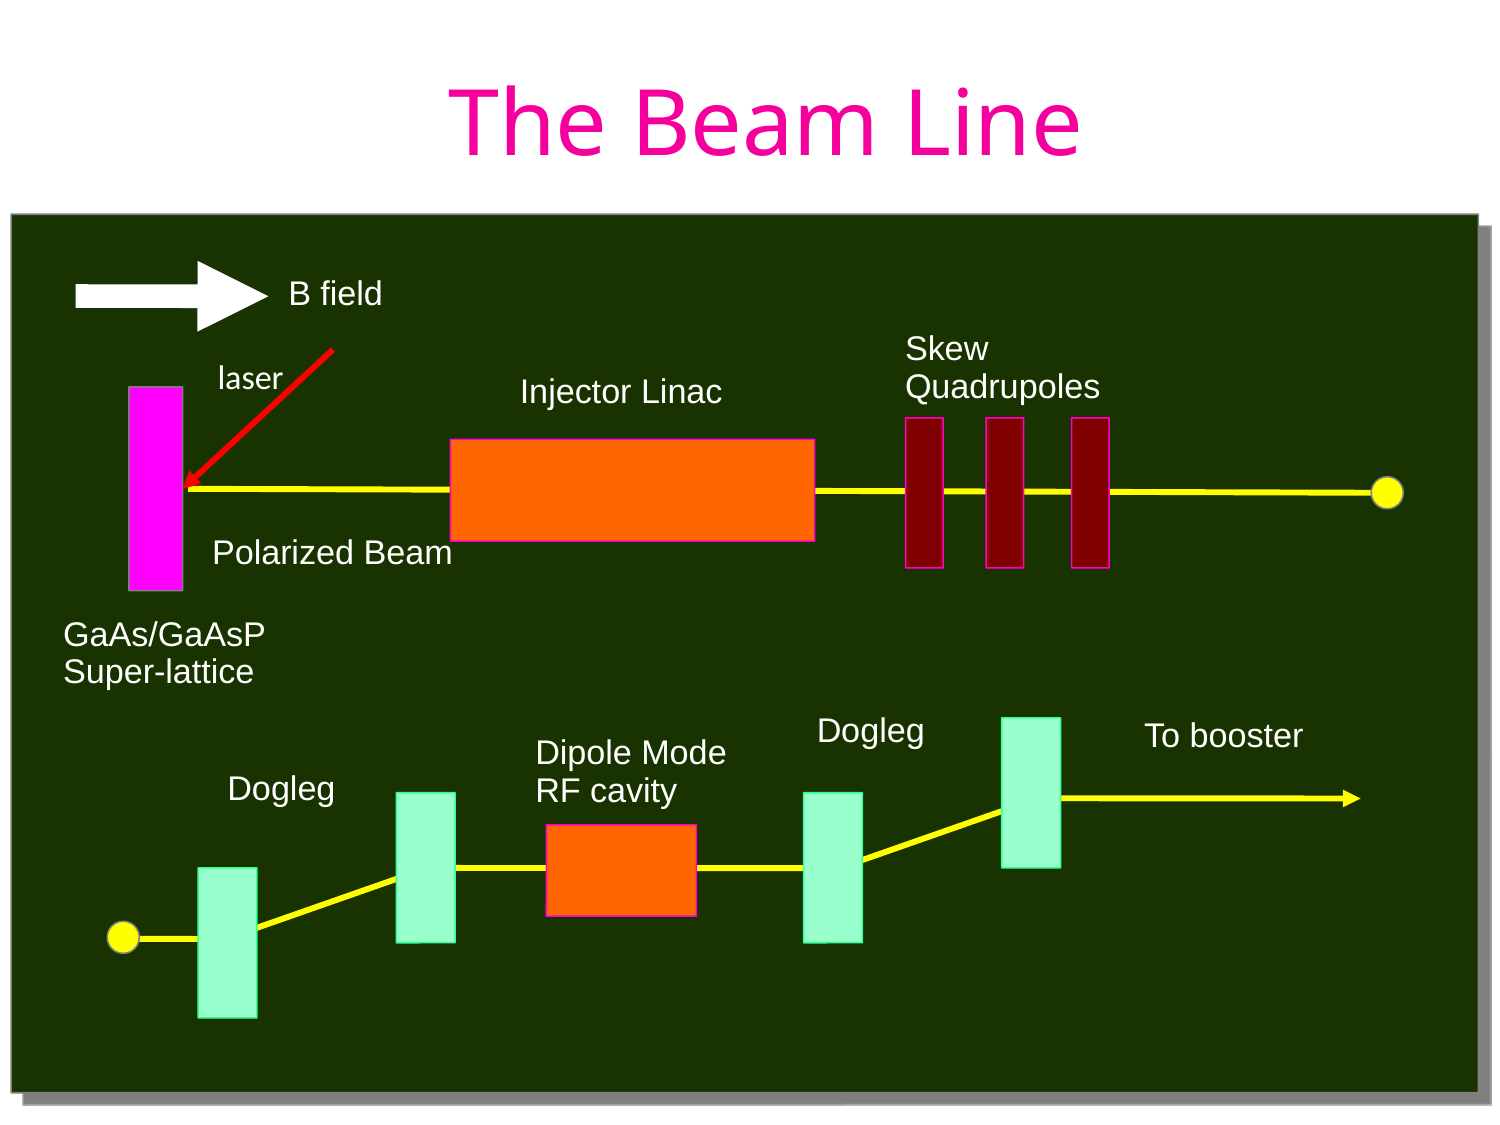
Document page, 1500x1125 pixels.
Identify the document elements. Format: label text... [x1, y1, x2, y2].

text_box Skew Quadrupoles [891, 321, 1206, 411]
text_box [546, 824, 697, 917]
text_box [198, 867, 257, 1018]
text_box Polarized Beam [198, 524, 466, 577]
text_box [450, 439, 815, 542]
text_box Injector Linac [506, 364, 820, 416]
text_box Dipole Mode RF cavity [521, 724, 836, 815]
text_box [107, 921, 140, 954]
text_box B field [274, 265, 444, 318]
text_box [1061, 792, 1361, 805]
text_box [1001, 793, 1061, 868]
text_box laser [204, 350, 305, 402]
text_box [75, 290, 269, 303]
text_box GaAs/GaAsP Super-lattice [49, 606, 279, 697]
text_box [182, 402, 277, 490]
text_box Dogleg [803, 703, 1117, 793]
text_box [1371, 476, 1404, 509]
text_box Dogleg [214, 760, 528, 851]
text_box [986, 417, 1024, 568]
text_box [1071, 417, 1110, 568]
text_box To booster [1130, 708, 1404, 799]
text_box [11, 214, 1479, 1093]
text_box [396, 851, 456, 943]
text_box [803, 793, 863, 943]
title The Beam Line [117, 5, 1415, 247]
text_box [128, 386, 183, 591]
text_box [905, 417, 944, 568]
